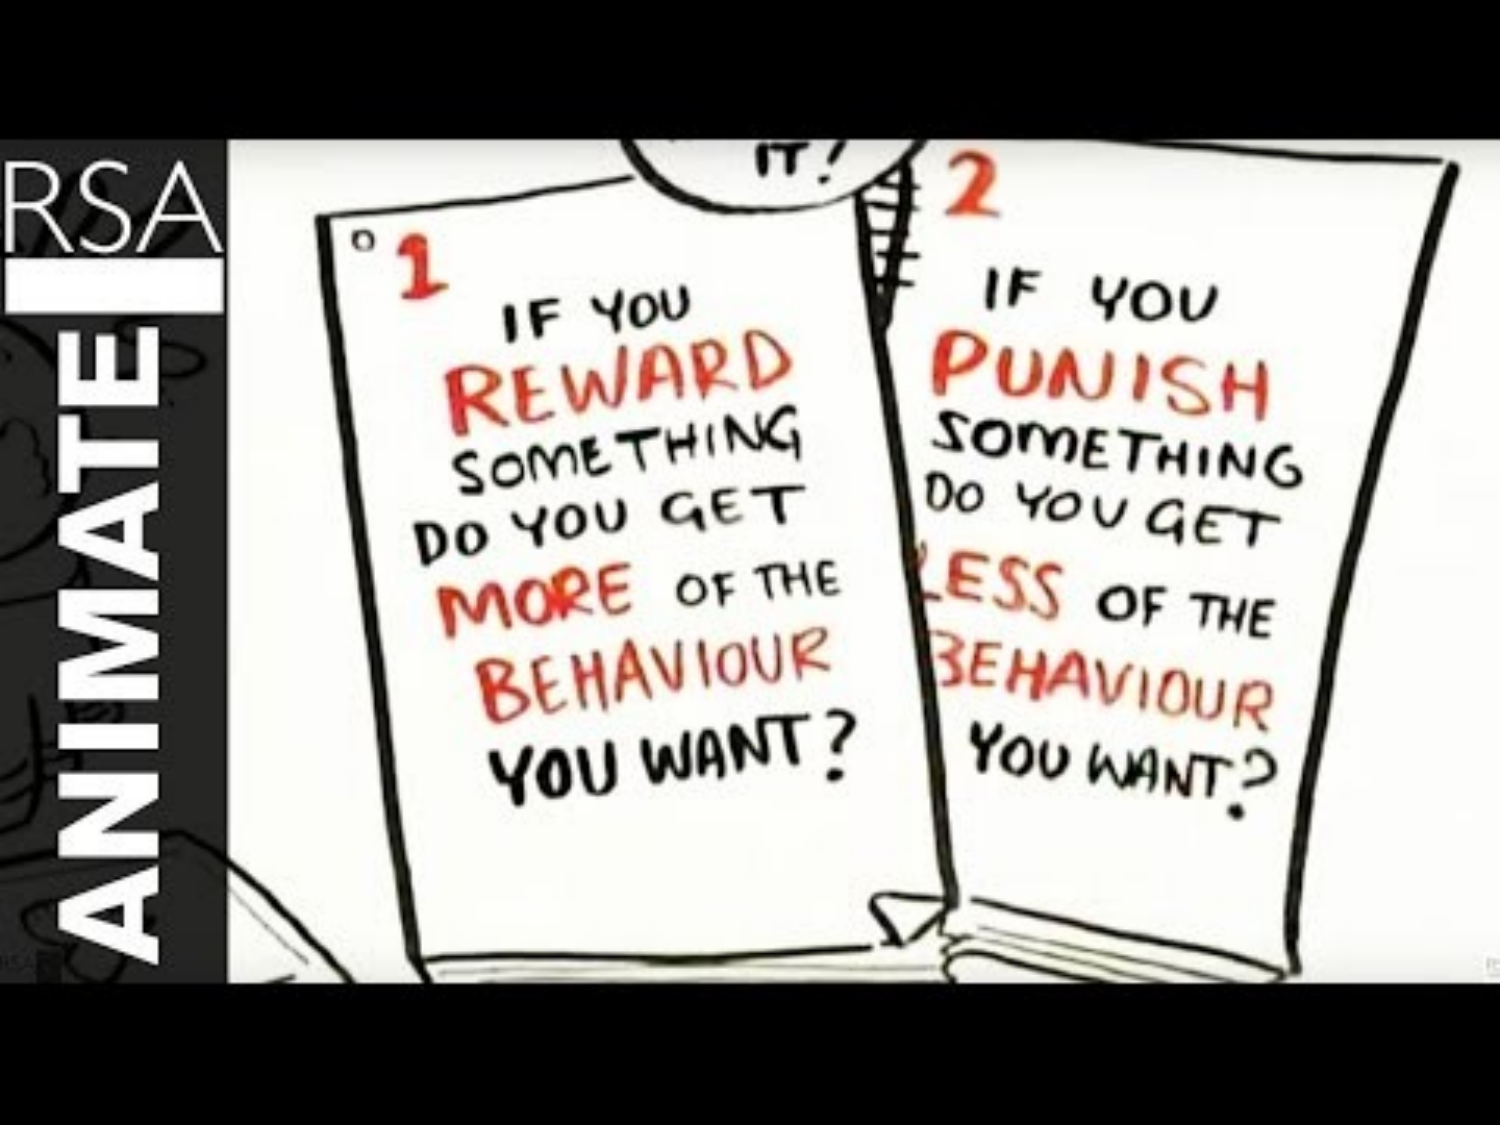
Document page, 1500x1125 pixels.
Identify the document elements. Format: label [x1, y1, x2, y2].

list [0, 0, 1500, 1125]
